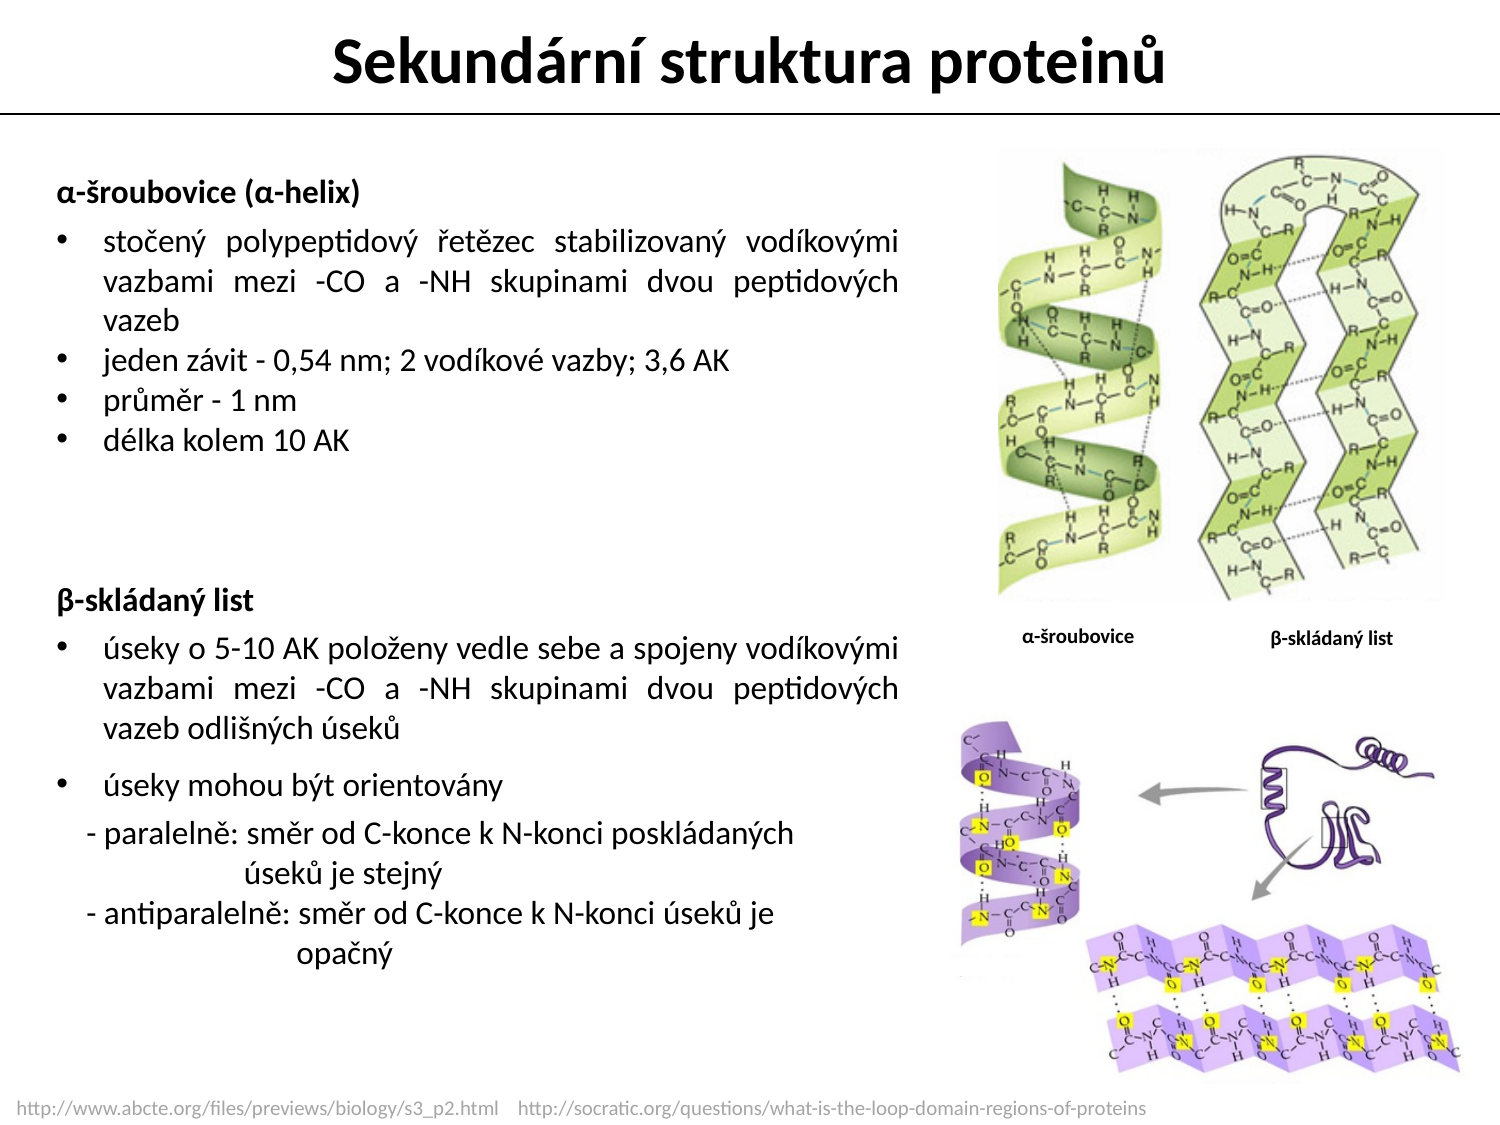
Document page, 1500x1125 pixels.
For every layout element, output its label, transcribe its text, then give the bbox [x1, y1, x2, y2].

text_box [997, 148, 1444, 658]
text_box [950, 714, 1472, 1084]
text_box Sekundární struktura proteinů [0, 0, 1500, 113]
text_box http://www.abcte.org/files/previews/biology/s3_p2.html http://socratic.org/questions/what-is-the-loop-domain-regions-of-proteins [1, 1087, 1500, 1125]
text_box α-šroubovice (α-helix) stočený polypeptidový řetězec stabilizovaný vodíkovými vazbami mezi -CO a -NH skupinami dvou peptidových vazeb jeden závit - 0,54 nm; 2 vodíkové vazby; 3,6 AK průměr - 1 nm délka kolem 10 AK β-skládaný list úseky o 5-10 AK položeny vedle sebe a spojeny vodíkovými vazbami mezi -CO a -NH skupinami dvou peptidových vazeb odlišných úseků úseky mohou být orientovány - paralelně: směr od C-konce k N-konci poskládaných úseků je stejný - antiparalelně: směr od C-konce k N-konci úseků je opačný [41, 163, 916, 979]
